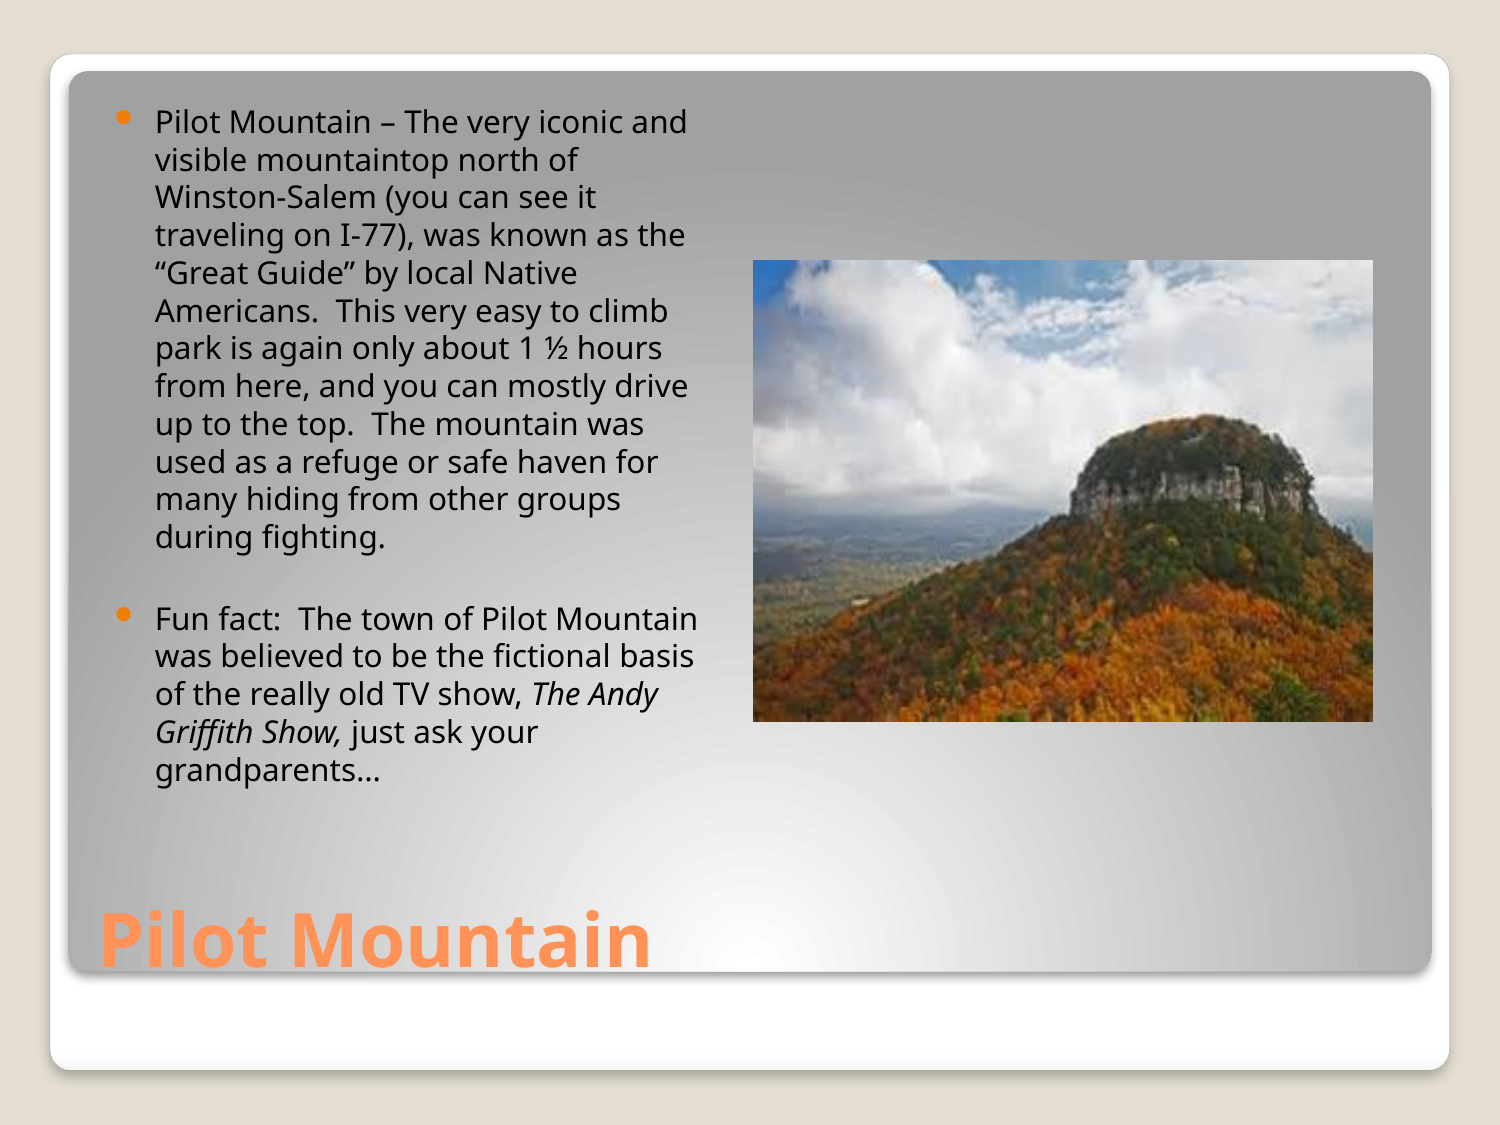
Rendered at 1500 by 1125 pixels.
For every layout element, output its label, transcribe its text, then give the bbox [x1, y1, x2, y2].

list Pilot Mountain – The very iconic and visible mountaintop north of Winston-Salem (you can see it traveling on I-77), was known as the “Great Guide” by local Native Americans. This very easy to climb park is again only about 1 ½ hours from here, and you can mostly drive up to the top. The mountain was used as a refuge or safe haven for many hiding from other groups during fighting. Fun fact: The town of Pilot Mountain was believed to be the fictional basis of the really old TV show, The Andy Griffith Show, just ask your grandparents… [84, 86, 730, 807]
picture [753, 259, 1373, 723]
title Pilot Mountain [82, 817, 1425, 991]
